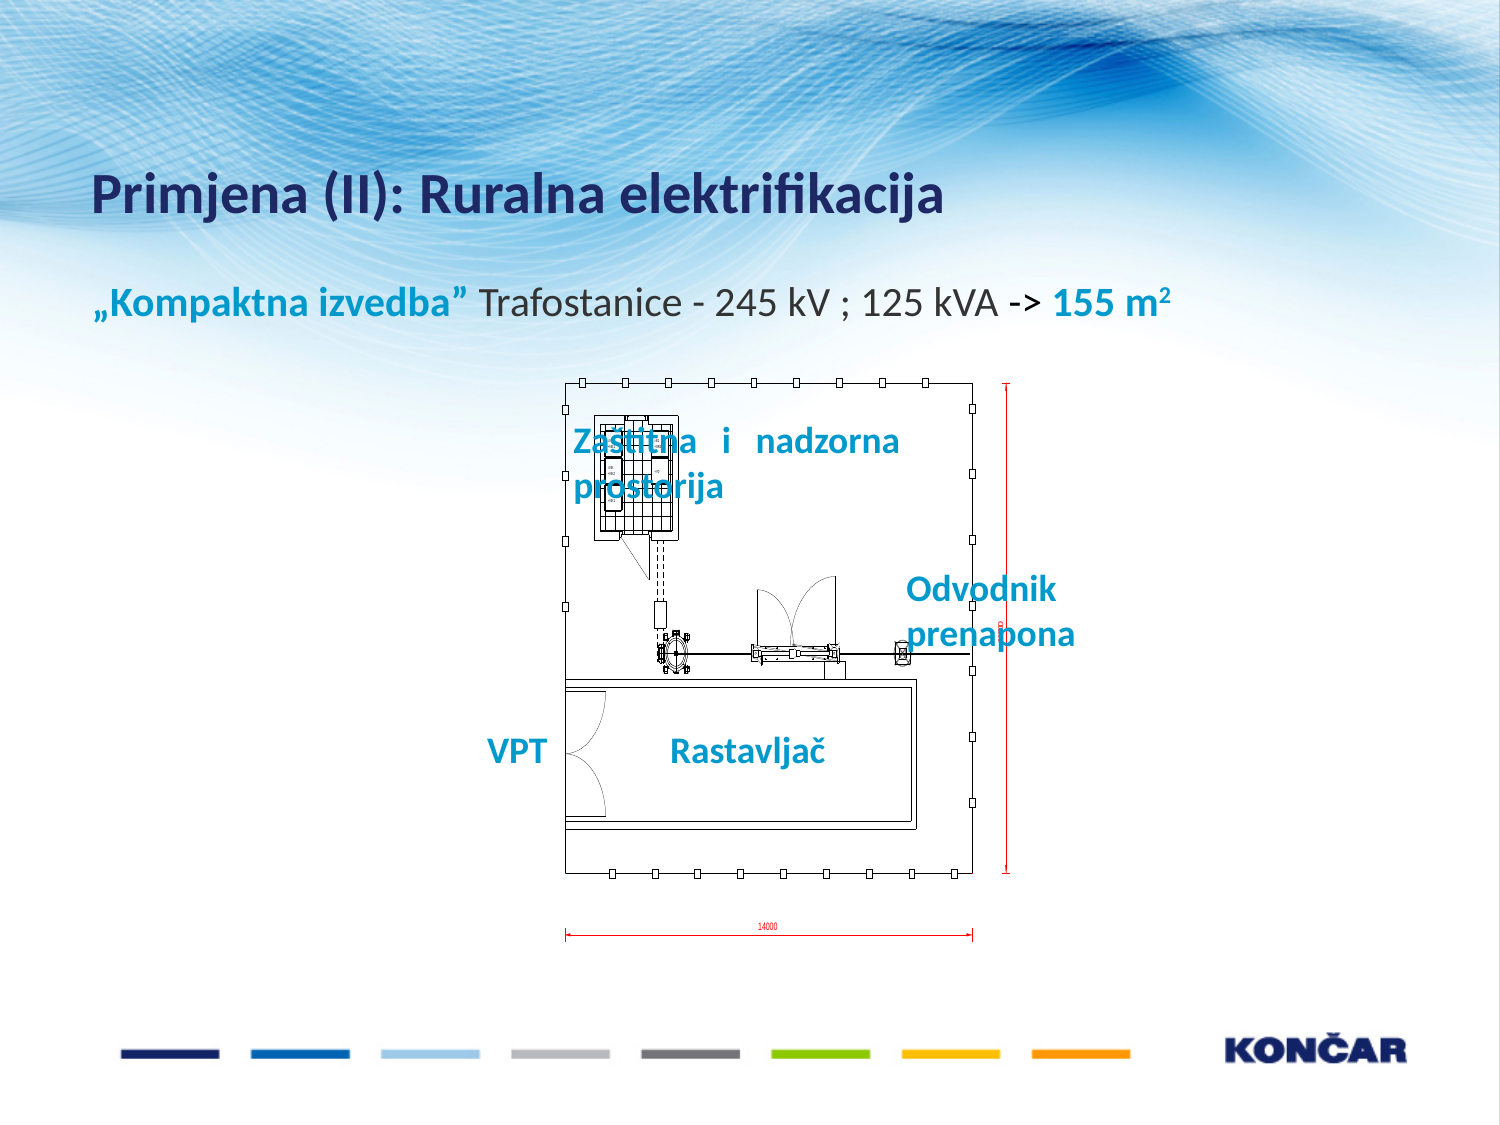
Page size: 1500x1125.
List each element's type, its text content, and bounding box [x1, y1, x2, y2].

list „Kompaktna izvedba” Trafostanice - 245 kV ; 125 kVA -> 155 m2 [76, 284, 1427, 1010]
title Primjena (II): Ruralna elektrifikacija [76, 96, 1427, 284]
picture [0, 0, 1500, 1125]
